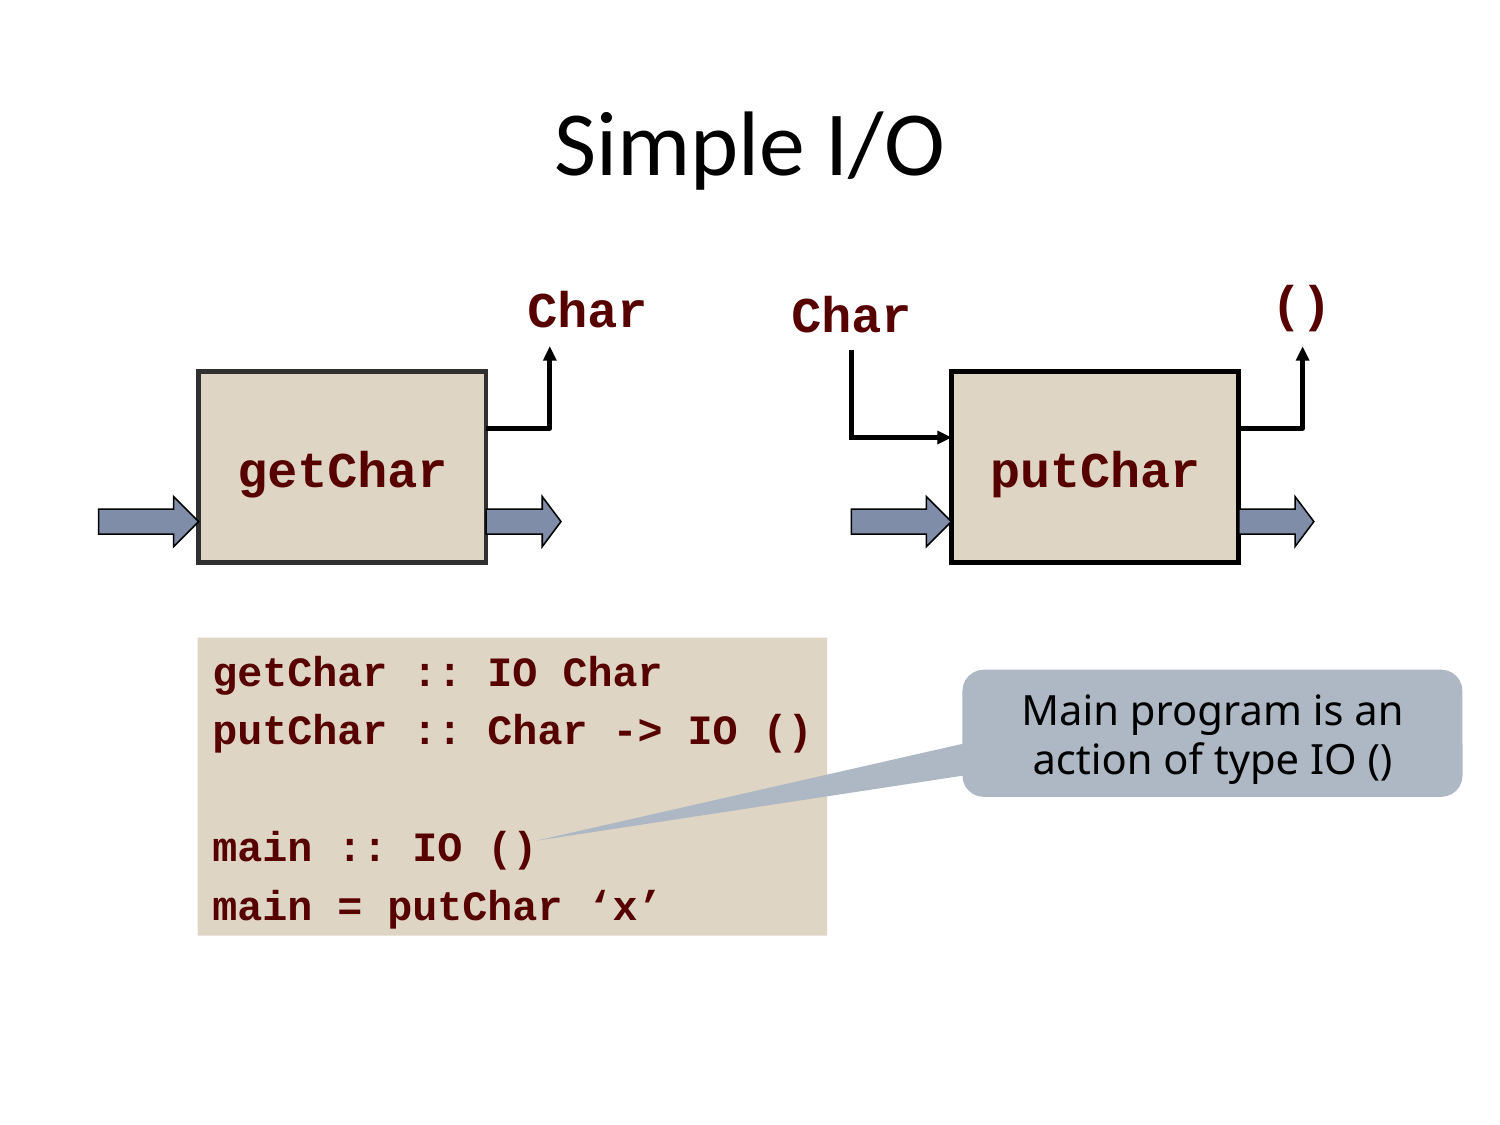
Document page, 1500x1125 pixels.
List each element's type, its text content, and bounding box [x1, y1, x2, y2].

title Simple I/O [75, 45, 1425, 233]
text_box getChar :: IO Char putChar :: Char -> IO () main :: IO () main = putChar ‘x’ [197, 637, 828, 936]
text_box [98, 269, 664, 563]
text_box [776, 264, 1347, 563]
text_box Main program is an action of type IO () [534, 667, 1465, 843]
